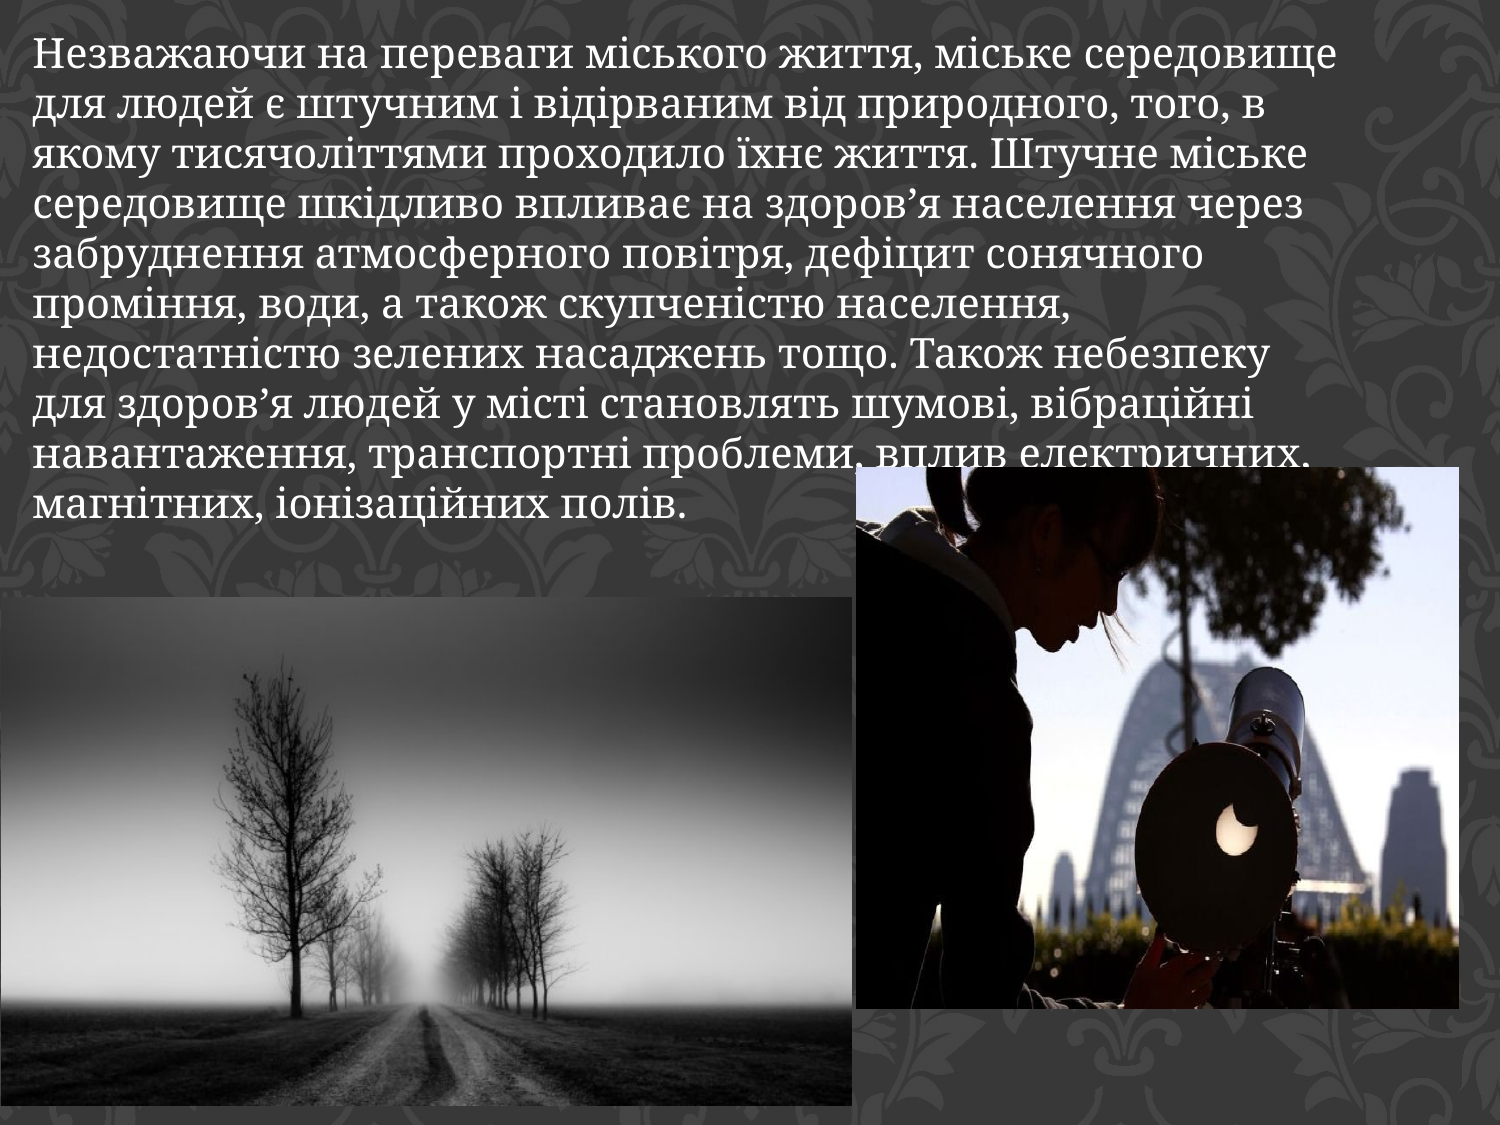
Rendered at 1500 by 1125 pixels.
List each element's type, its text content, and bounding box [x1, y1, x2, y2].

picture [855, 467, 1459, 1009]
text_box Незважаючи на переваги міського життя, міське середовище для людей є штучним і відірваним від природного, того, в якому тисячоліттями проходило їхнє життя. Штучне міське середовище шкідливо впливає на здоров’я населення через забруднення атмосферного повітря, дефіцит сонячного проміння, води, а також скупченістю населення, недостатністю зелених насаджень тощо. Також небезпеку для здоров’я людей у місті становлять шумові, вібраційні навантаження, транспортні проблеми, вплив електричних, магнітних, іонізаційних полів. [17, 19, 1365, 534]
picture [1, 597, 852, 1107]
